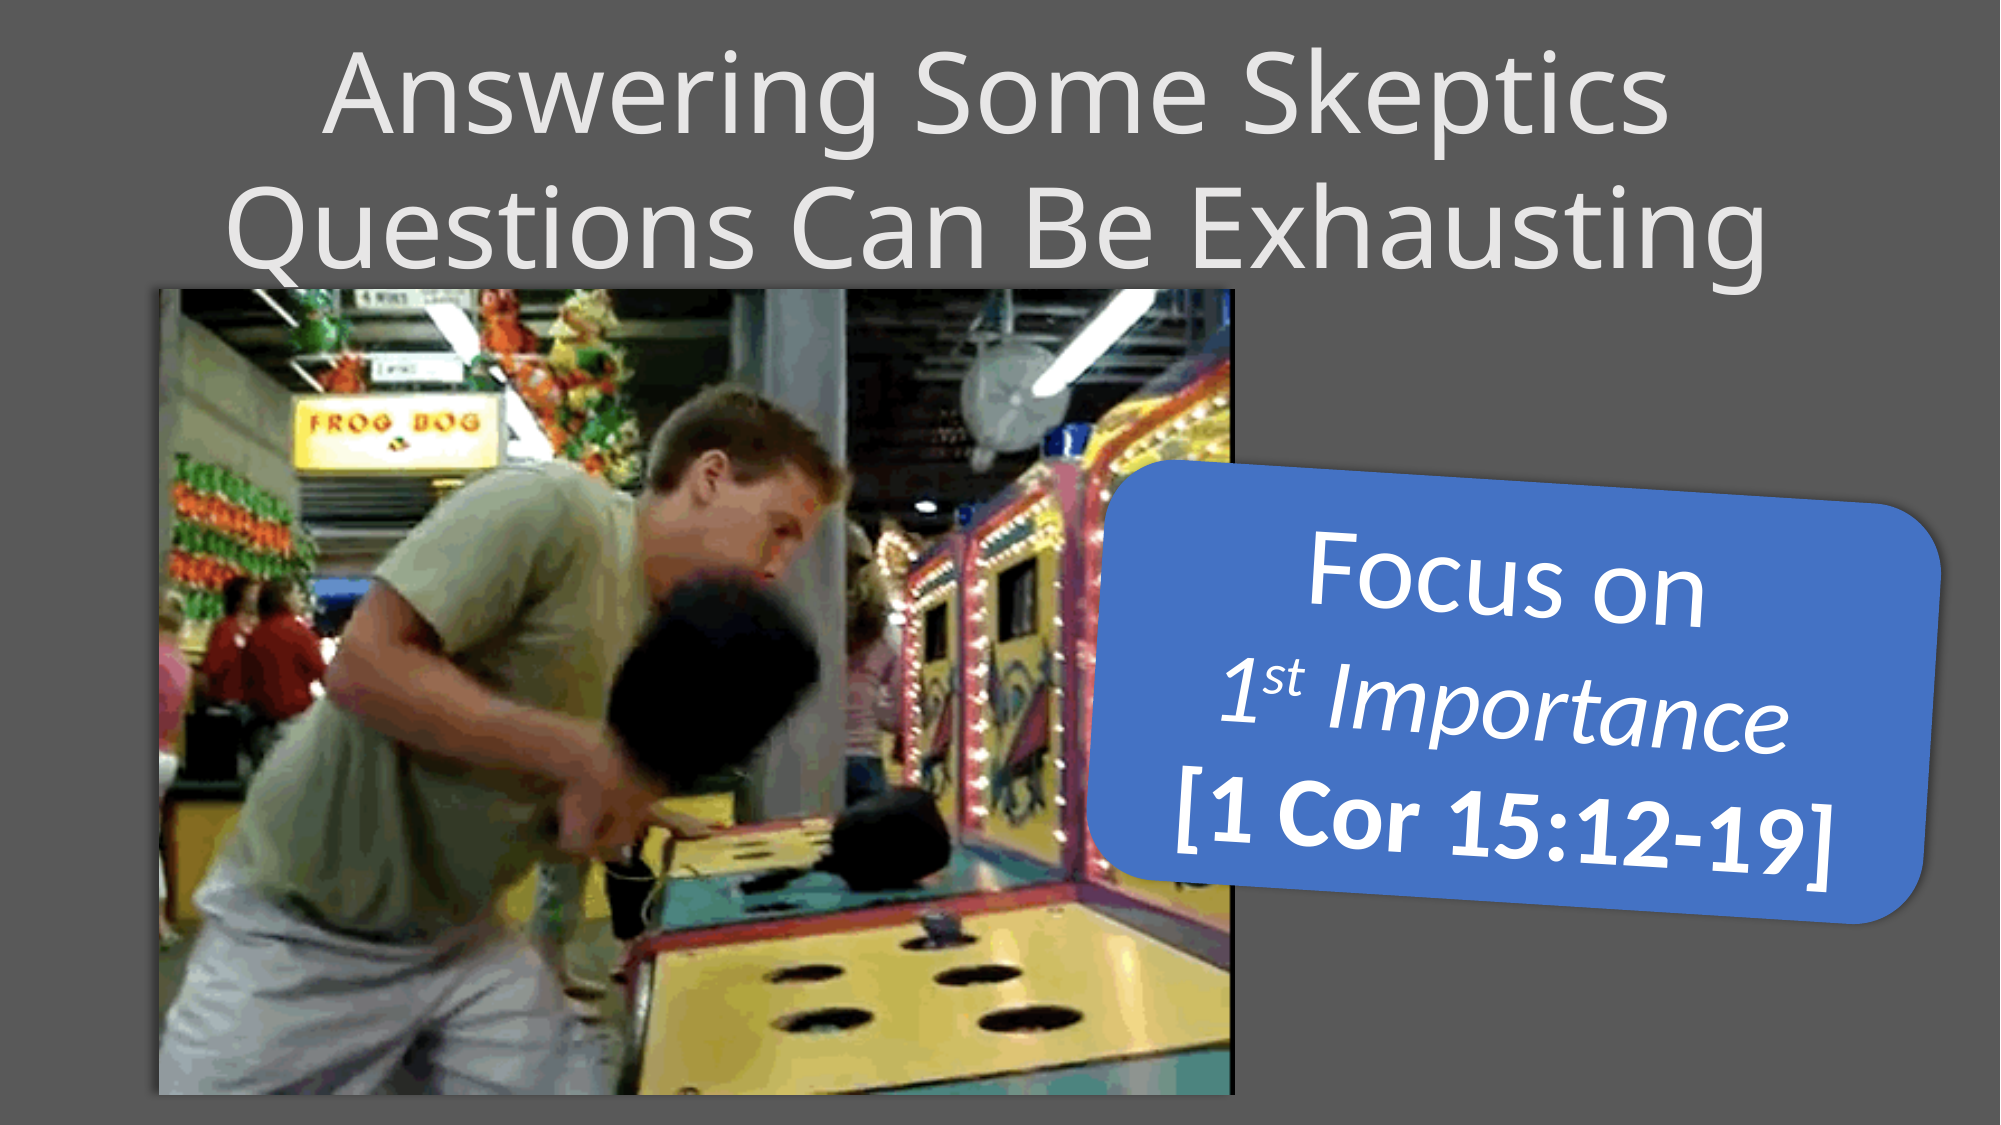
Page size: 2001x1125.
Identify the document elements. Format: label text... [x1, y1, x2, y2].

picture [158, 289, 1235, 1095]
text_box Answering Some Skeptics Questions Can Be Exhausting [62, 13, 1933, 299]
text_box Focus on 1st Importance [1 Cor 15:12-19] [1235, 462, 1943, 926]
